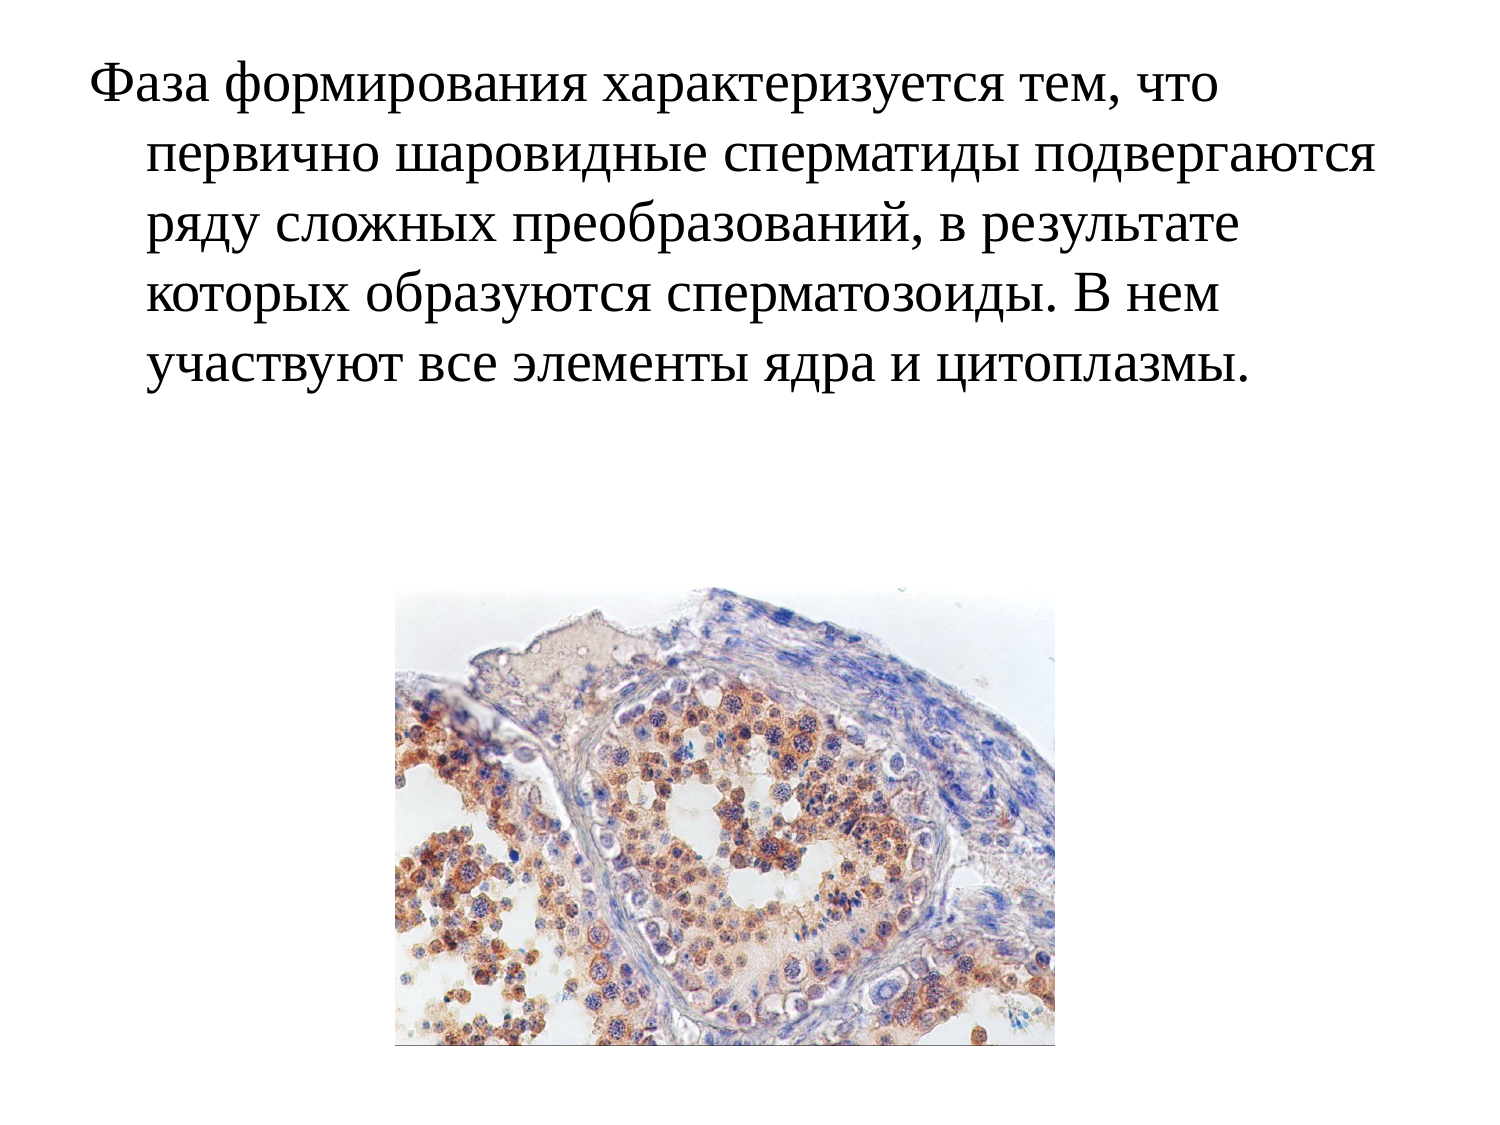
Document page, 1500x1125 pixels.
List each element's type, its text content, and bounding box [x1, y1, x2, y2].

picture [395, 585, 1055, 1046]
text_box Фаза формирования характеризуется тем, что первично шаровидные сперматиды подвергаются ряду сложных преобразований, в результате которых образуются сперматозоиды. В нем участвуют все элементы ядра и цитоплазмы. [75, 35, 1425, 634]
